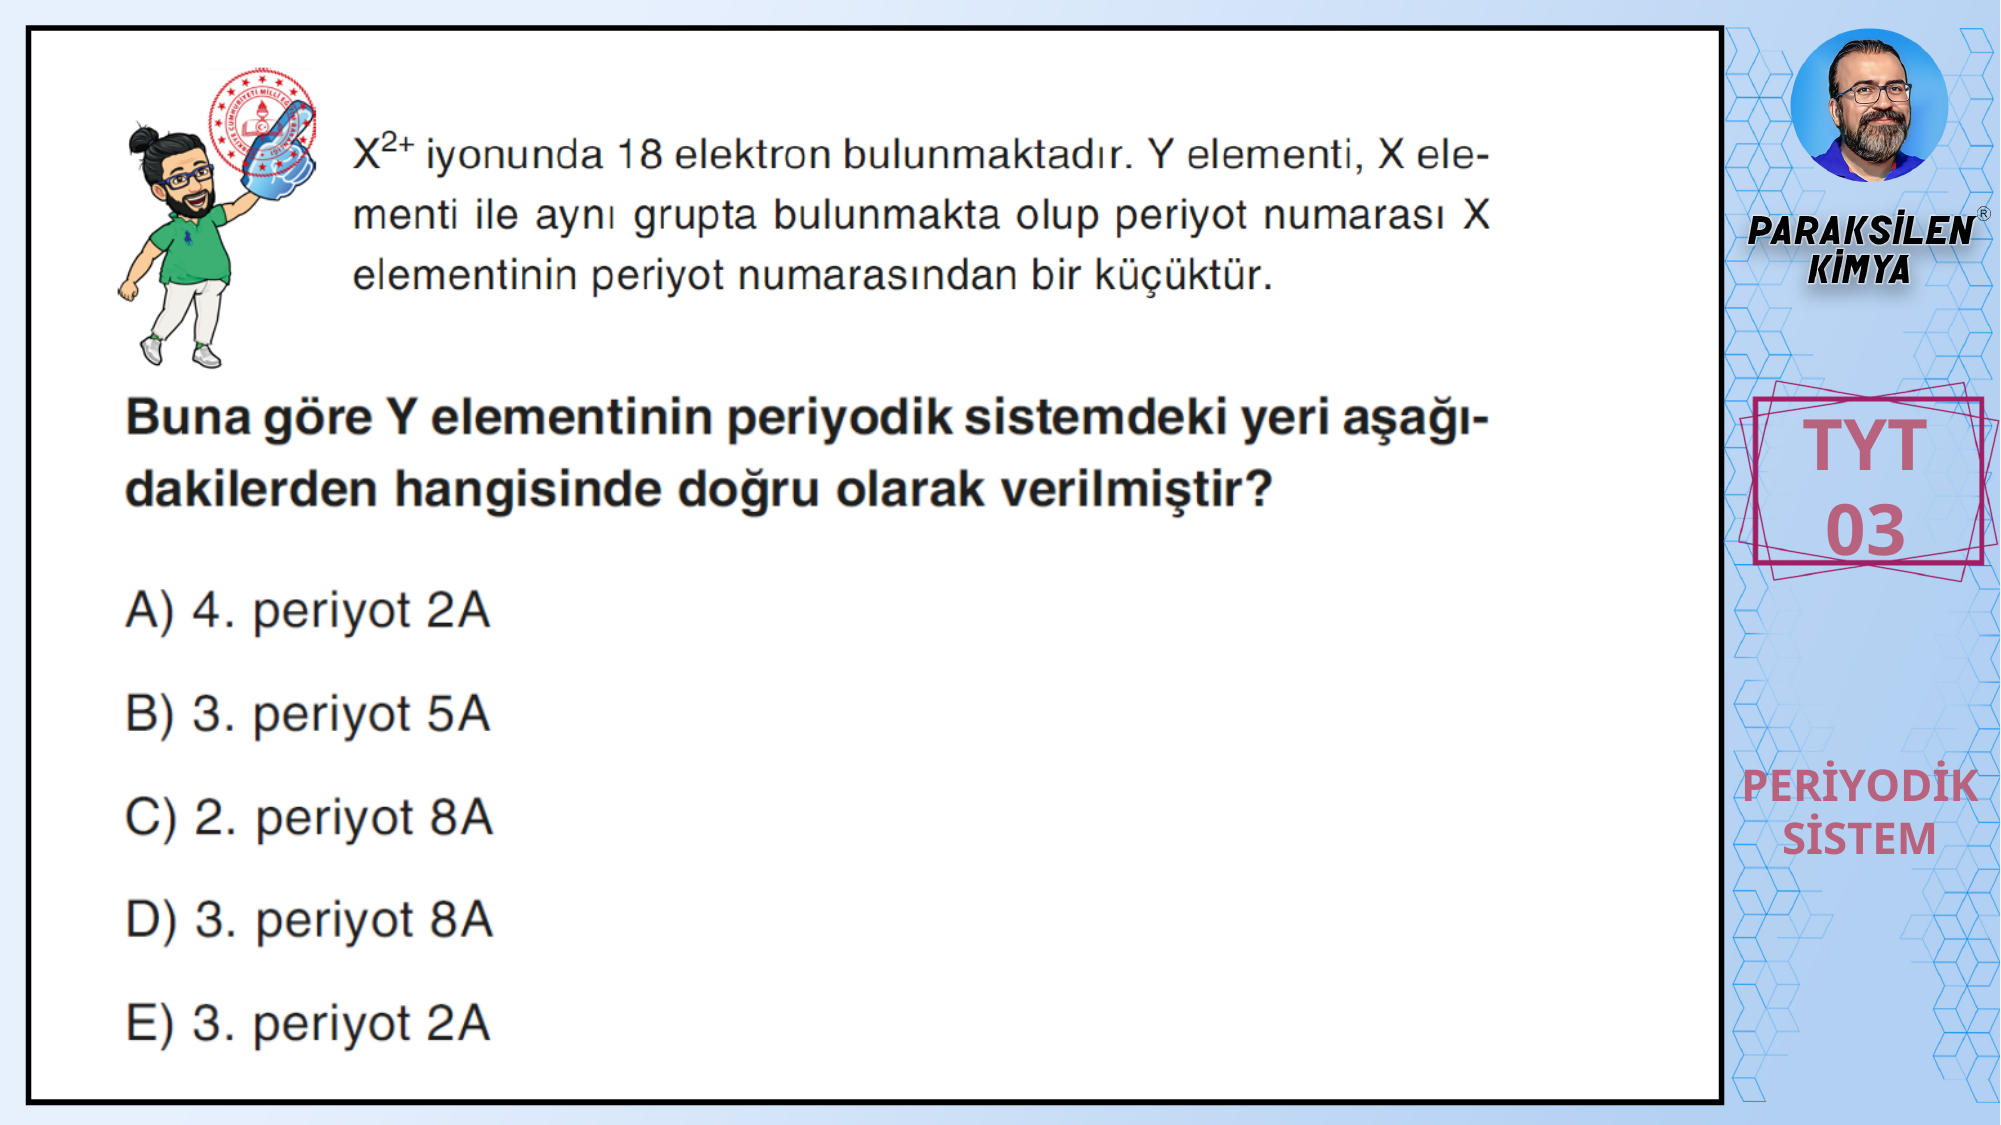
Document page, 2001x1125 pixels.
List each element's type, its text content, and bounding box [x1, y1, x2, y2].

text_box TYT 03 [1755, 392, 1977, 577]
picture [0, 0, 2001, 1125]
text_box PERİYODİK SİSTEM [1719, 750, 2000, 871]
